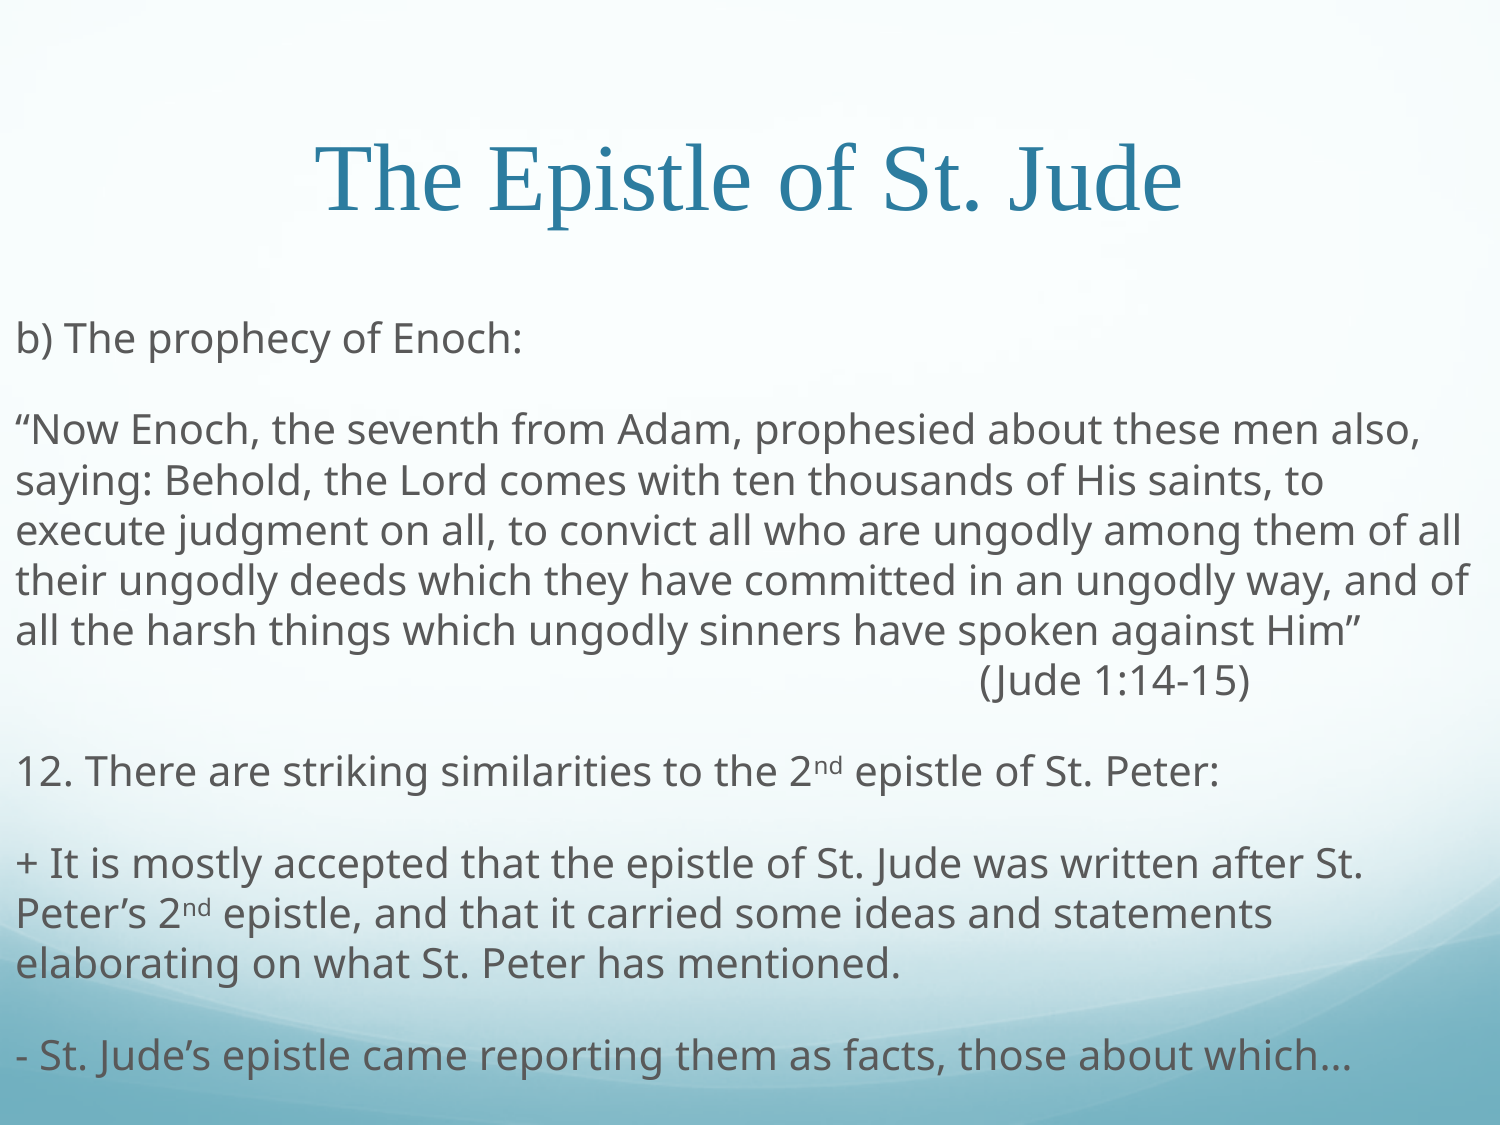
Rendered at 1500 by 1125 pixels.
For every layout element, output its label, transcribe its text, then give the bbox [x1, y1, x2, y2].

title The Epistle of St. Jude [90, 17, 1410, 238]
list b) The prophecy of Enoch: “Now Enoch, the seventh from Adam, prophesied about these men also, saying: Behold, the Lord comes with ten thousands of His saints, to execute judgment on all, to convict all who are ungodly among them of all their ungodly deeds which they have committed in an ungodly way, and of all the harsh things which ungodly sinners have spoken against Him” (Jude 1:14-15) 12. There are striking similarities to the 2nd epistle of St. Peter: + It is mostly accepted that the epistle of St. Jude was written after St. Peter’s 2nd epistle, and that it carried some ideas and statements elaborating on what St. Peter has mentioned. - St. Jude’s epistle came reporting them as facts, those about which… [0, 304, 1500, 1125]
